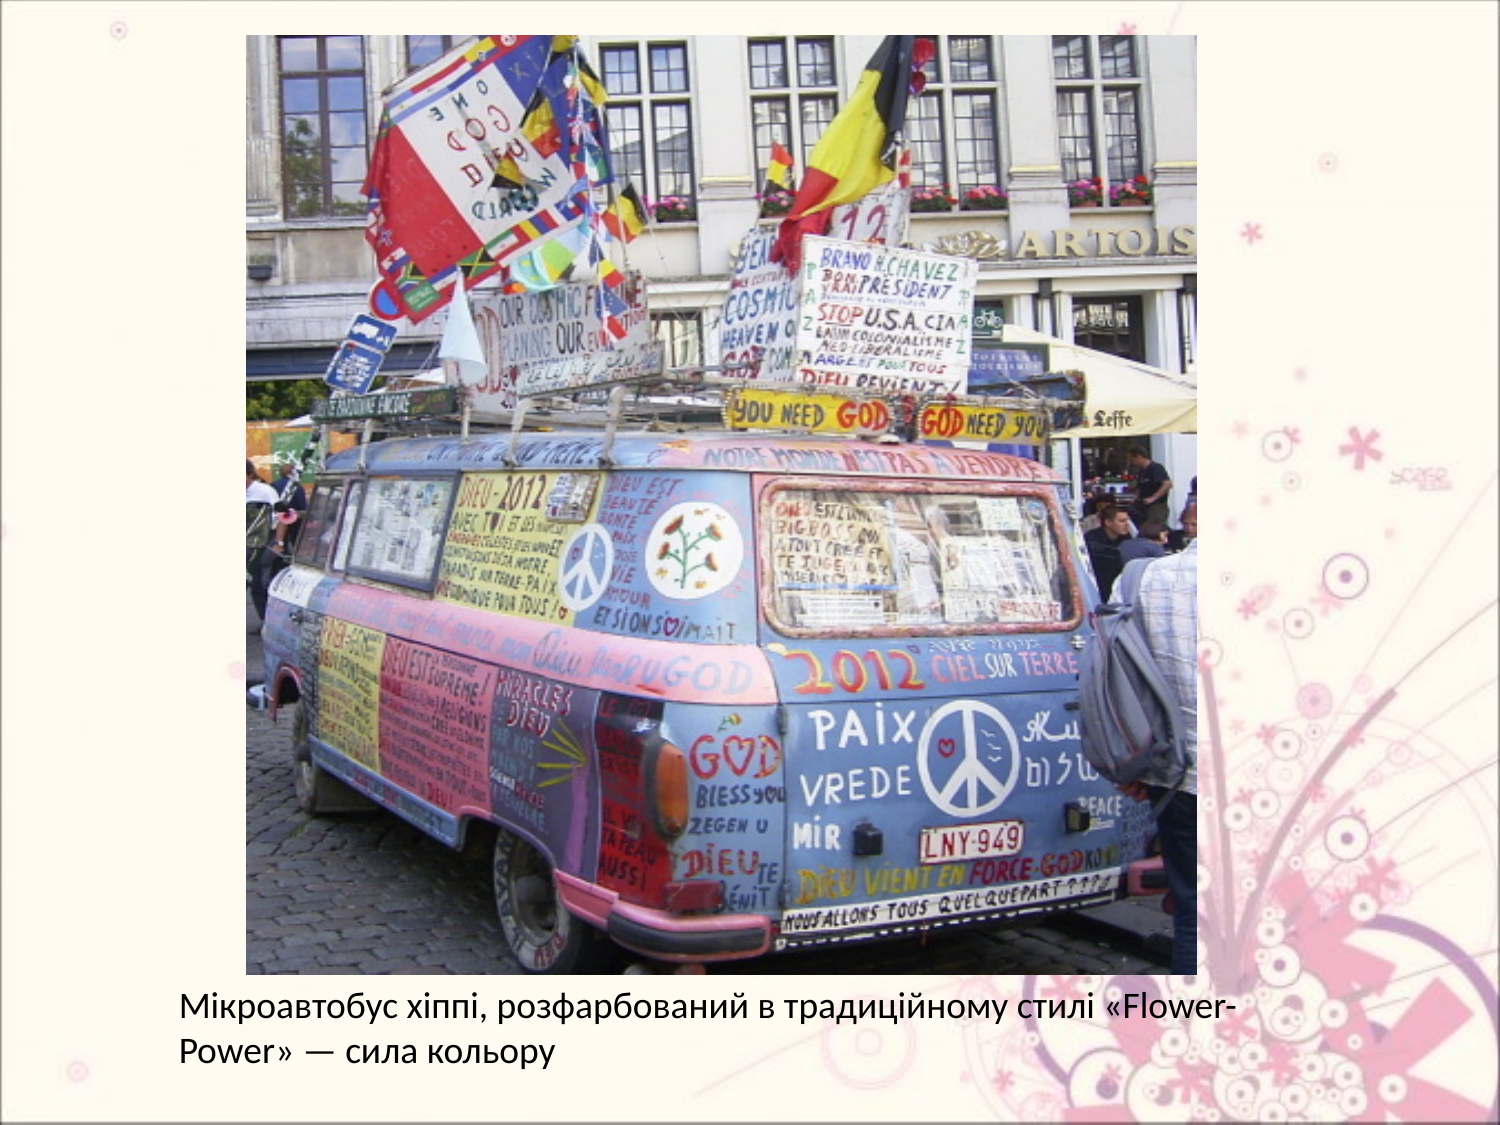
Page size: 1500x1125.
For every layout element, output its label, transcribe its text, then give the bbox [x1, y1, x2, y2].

picture [0, 0, 1500, 1125]
text_box Мікроавтобус хіппі, розфарбований в традиційному стилі «Flower-Power» — сила кольору [164, 973, 1360, 1078]
